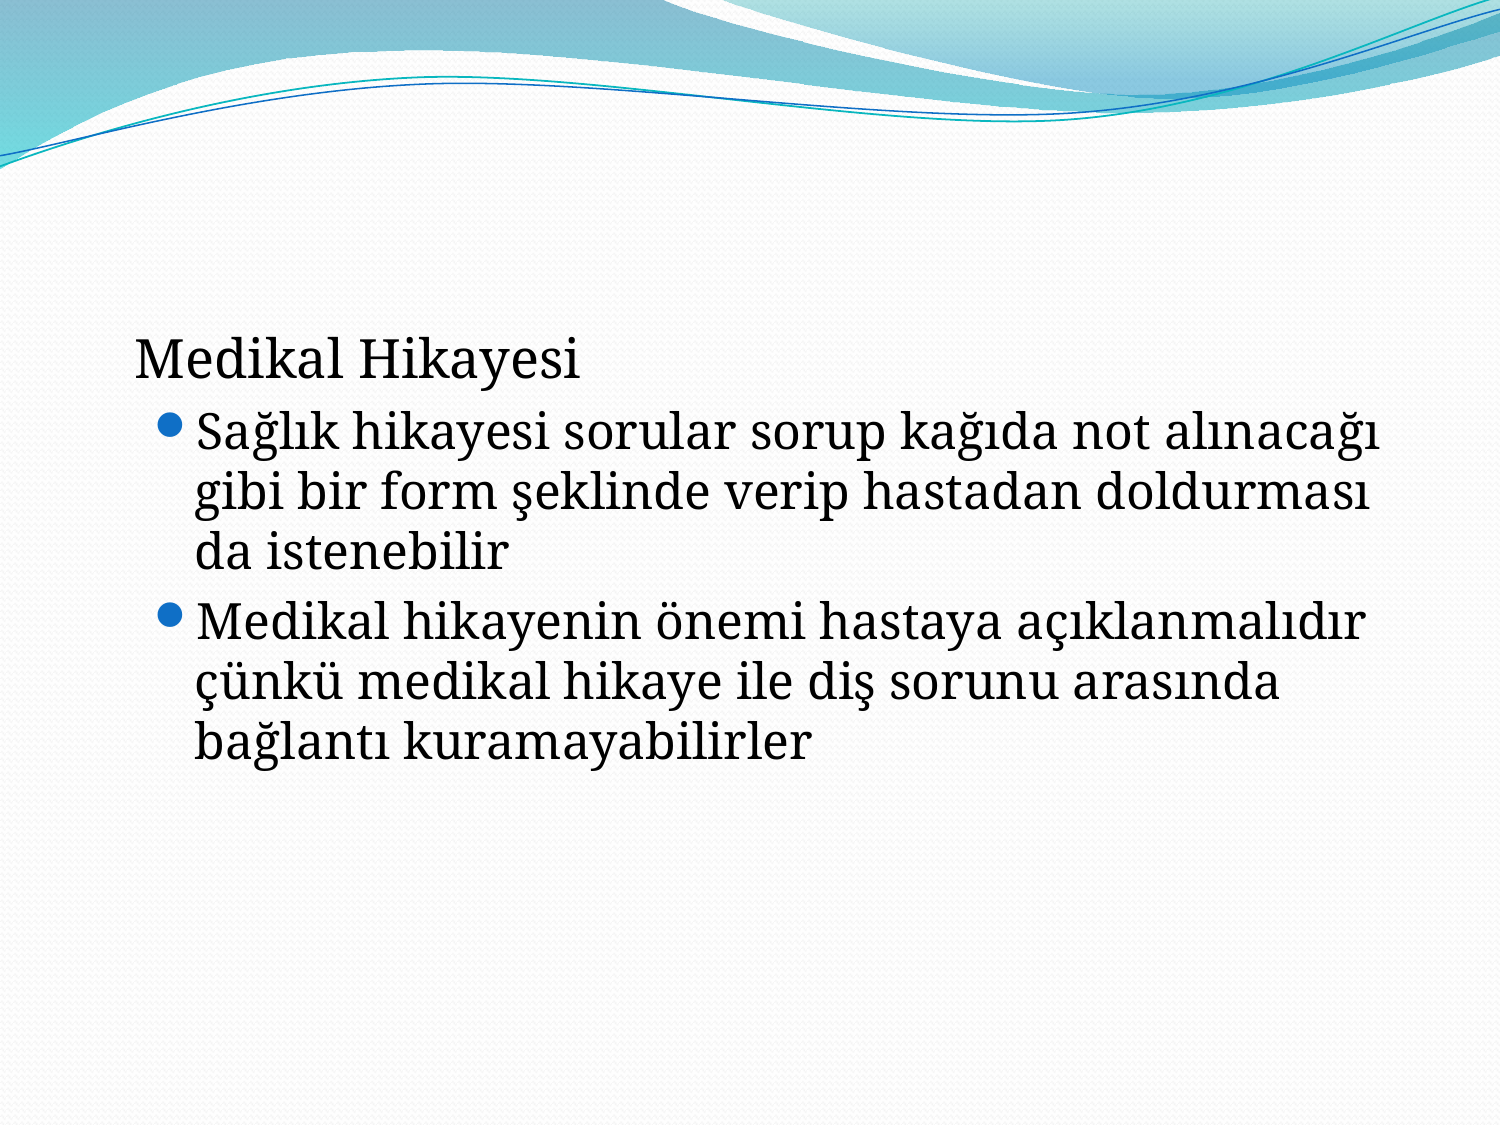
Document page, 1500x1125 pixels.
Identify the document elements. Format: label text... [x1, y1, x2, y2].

list Medikal Hikayesi Sağlık hikayesi sorular sorup kağıda not alınacağı gibi bir form şeklinde verip hastadan doldurması da istenebilir Medikal hikayenin önemi hastaya açıklanmalıdır çünkü medikal hikaye ile diş sorunu arasında bağlantı kuramayabilirler [75, 317, 1425, 1038]
